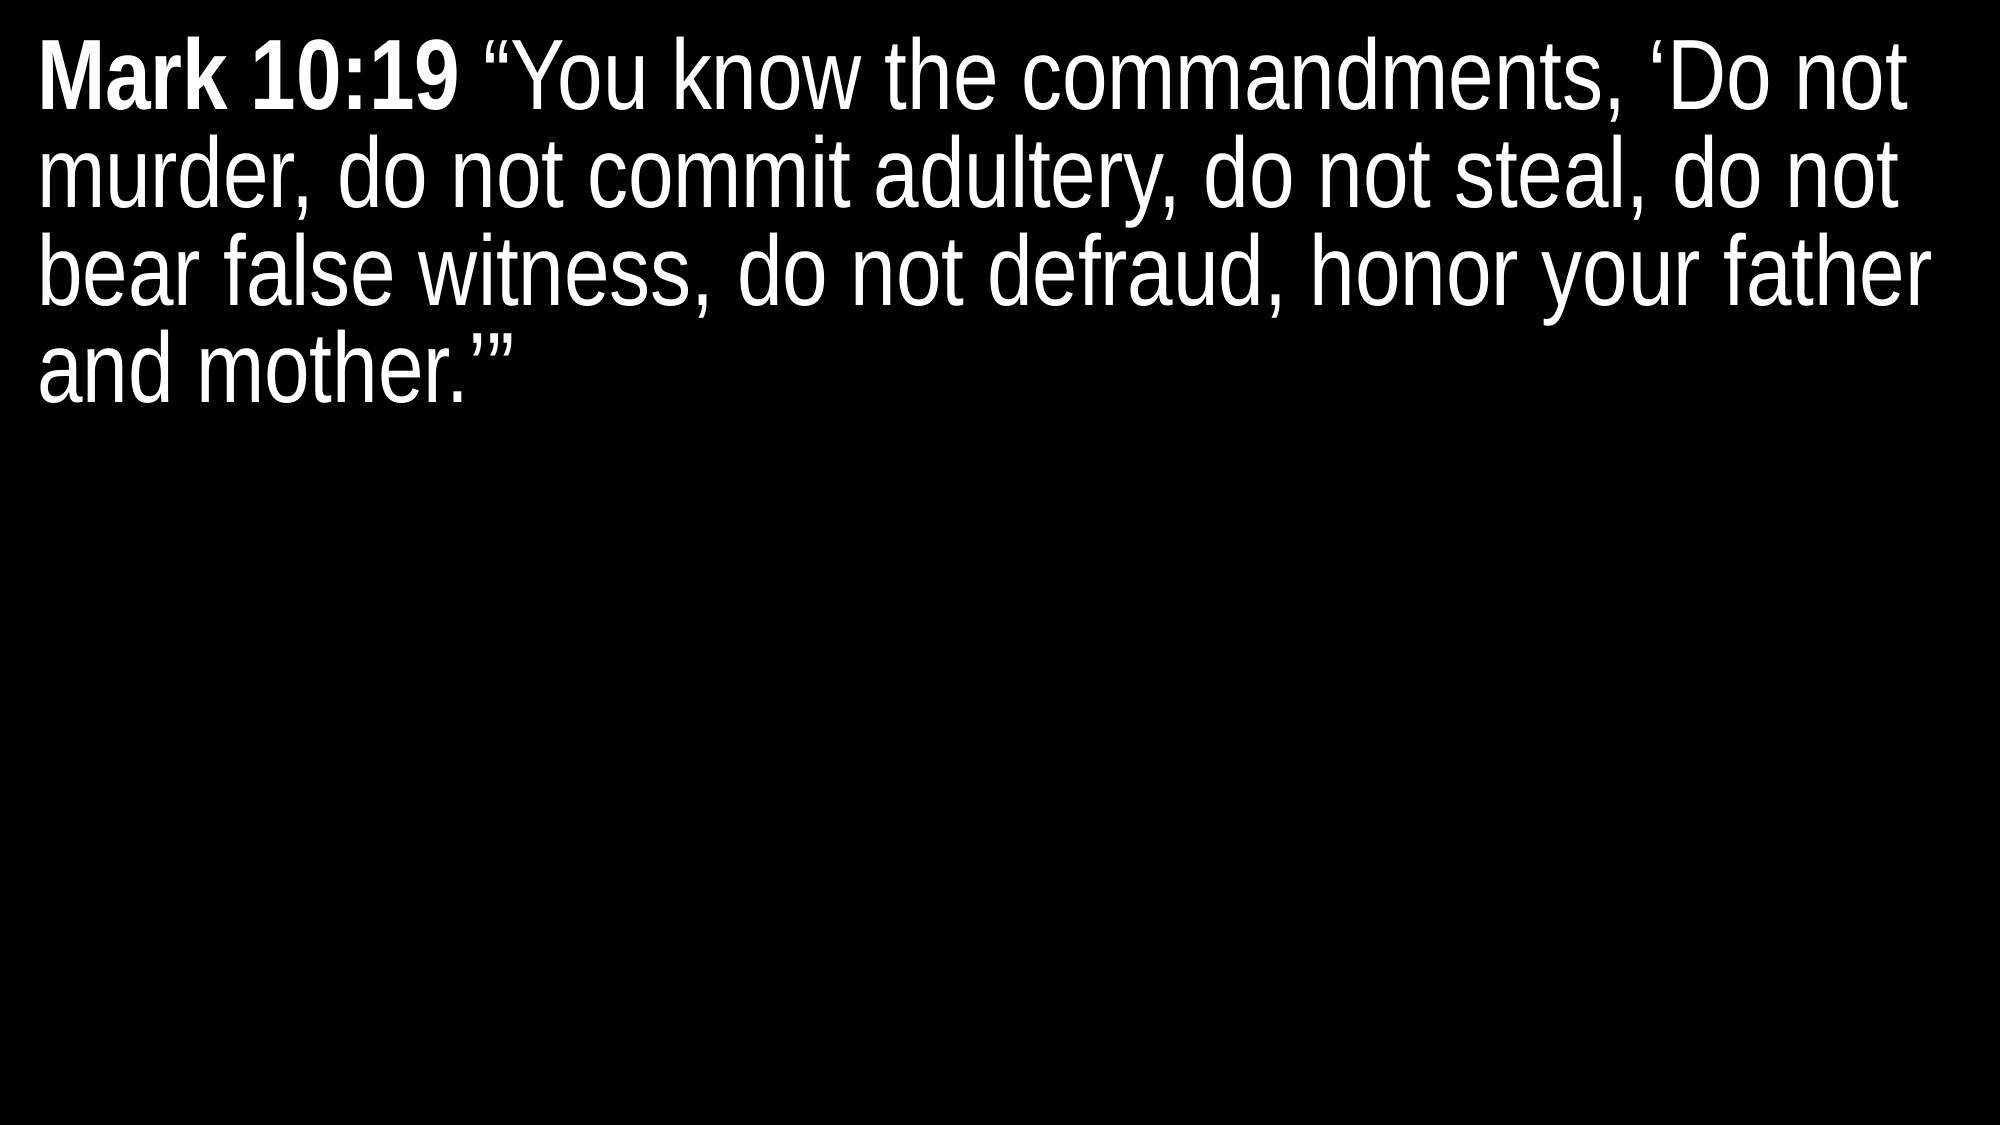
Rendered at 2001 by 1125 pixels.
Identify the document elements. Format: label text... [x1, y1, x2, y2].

text_box Mark 10:19 “You know the commandments, ‘Do not murder, do not commit adultery, do not steal, do not bear false witness, do not defraud, honor your father and mother.’” [16, 23, 2000, 528]
